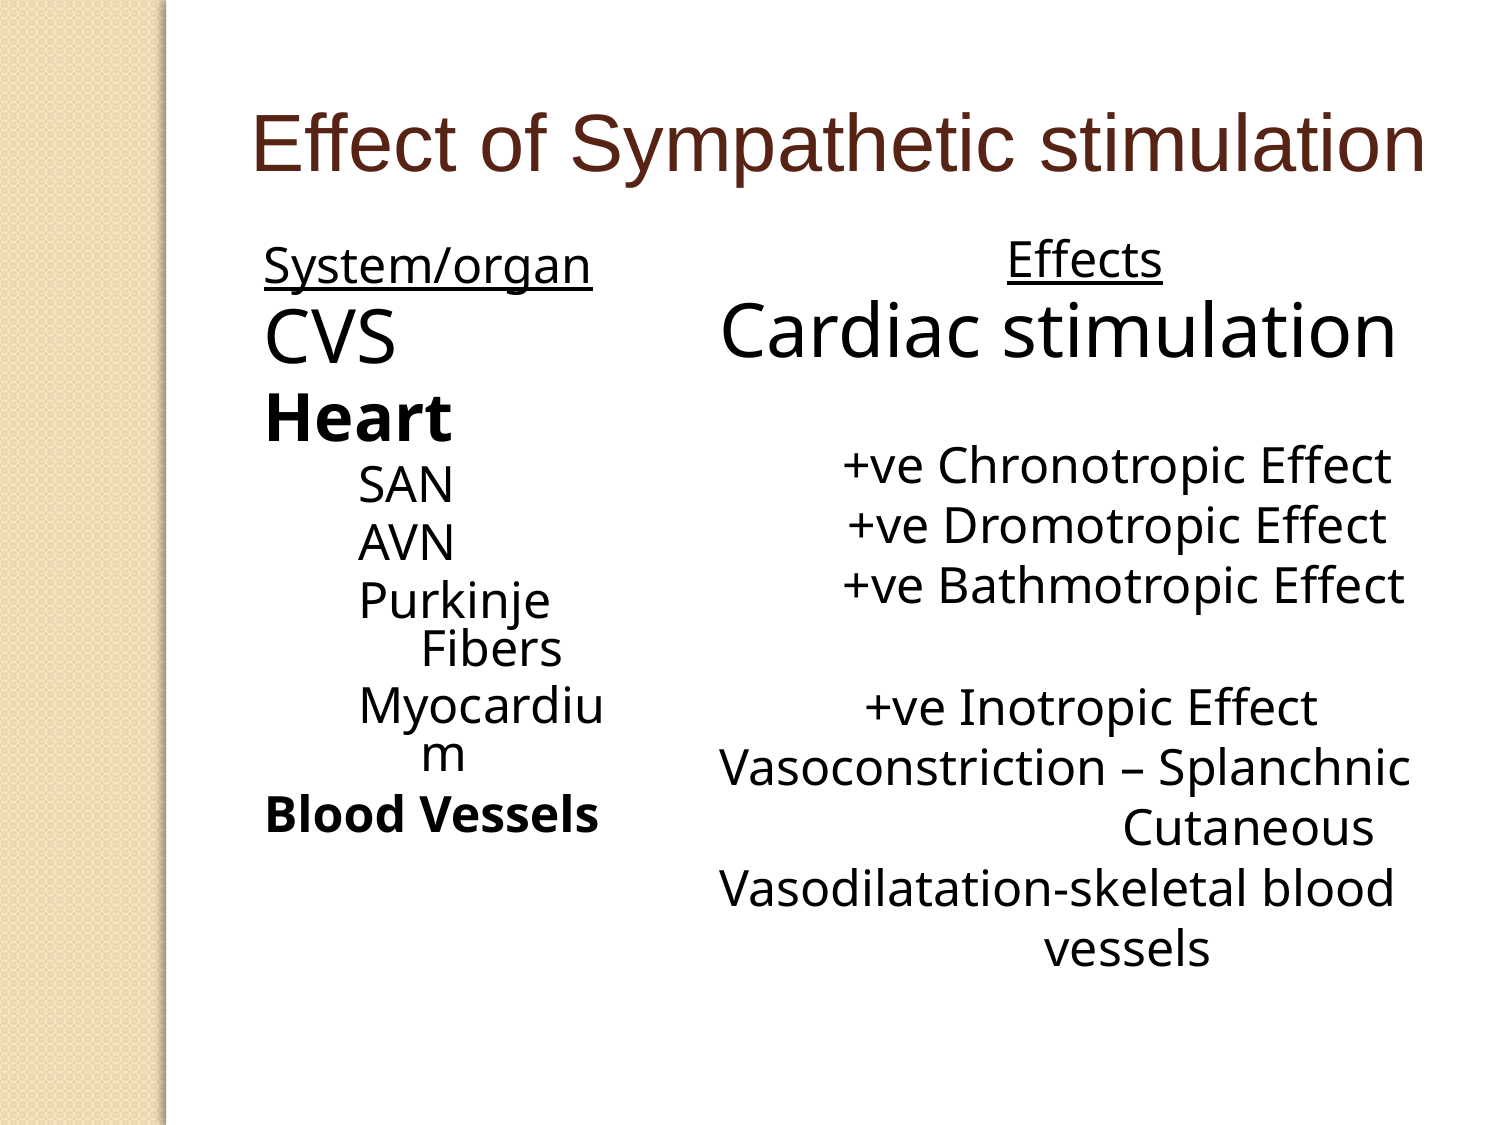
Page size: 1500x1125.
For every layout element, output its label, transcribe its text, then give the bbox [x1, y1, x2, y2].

list System/organ CVS Heart SAN AVN Purkinje Fibers Myocardium Blood Vessels [235, 237, 656, 1026]
title Effect of Sympathetic stimulation [235, 45, 1466, 233]
list Effects Cardiac stimulation +ve Chronotropic Effect +ve Dromotropic Effect +ve Bathmotropic Effect +ve Inotropic Effect Vasoconstriction – Splanchnic Cutaneous Vasodilatation-skeletal blood vessels [690, 231, 1466, 1020]
